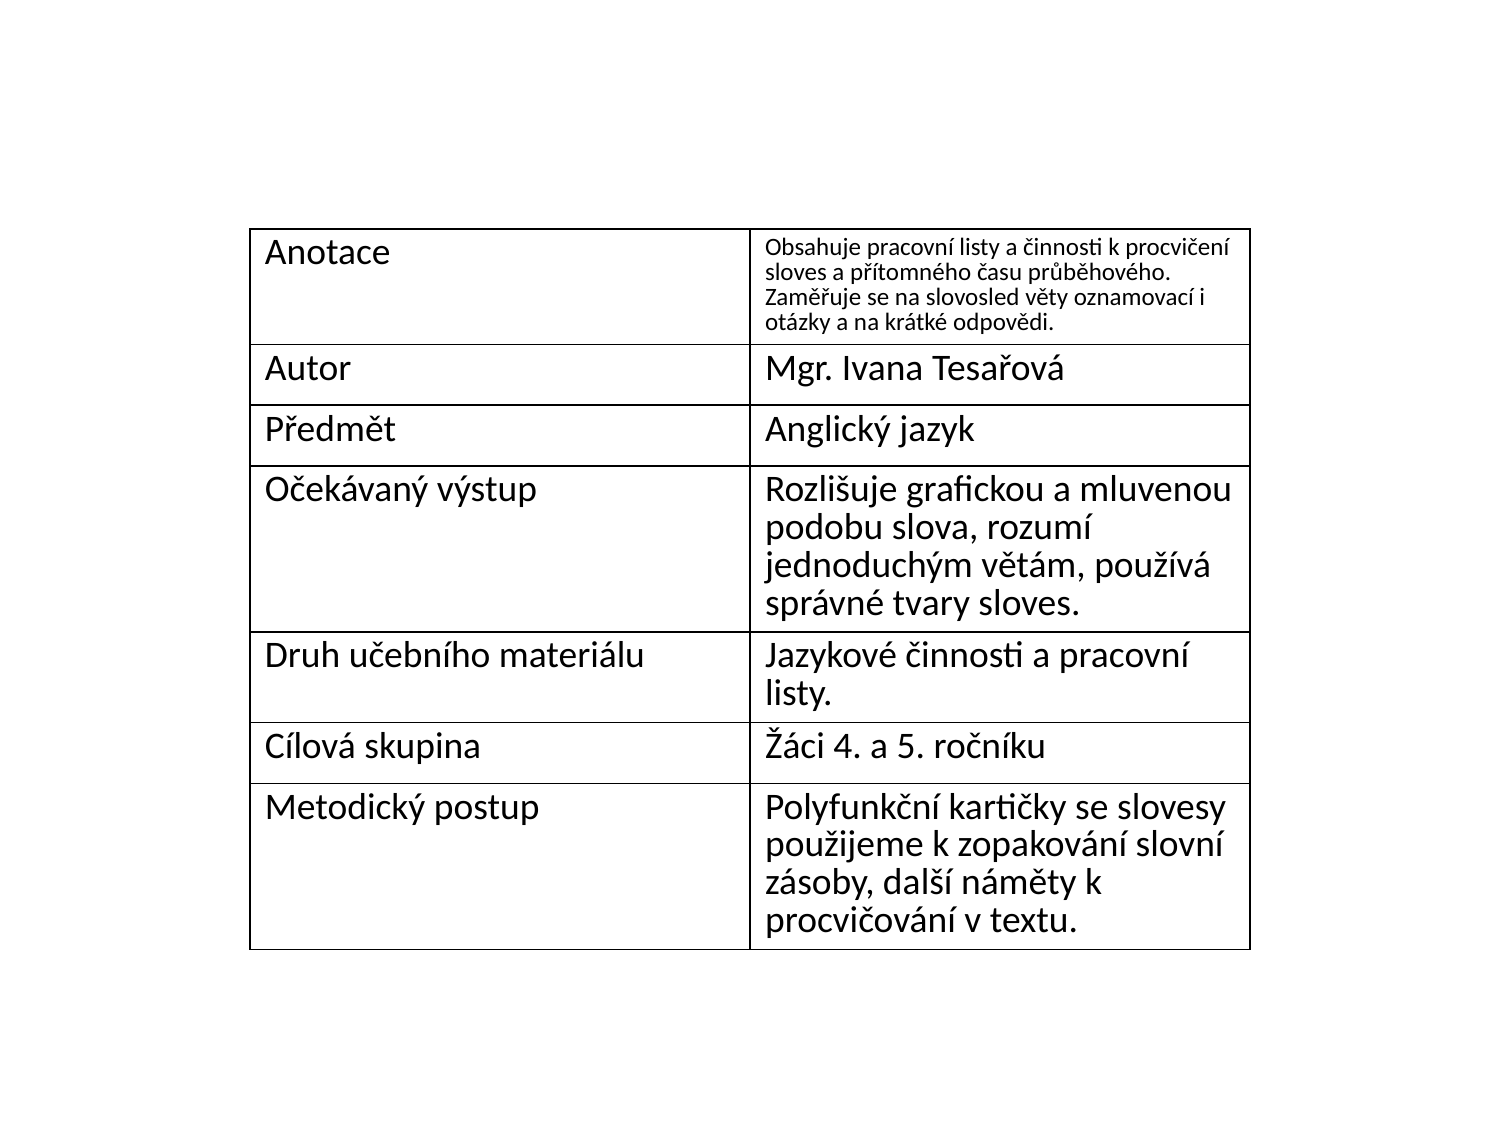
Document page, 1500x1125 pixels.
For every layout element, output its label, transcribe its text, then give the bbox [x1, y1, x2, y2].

table_cell Metodický postup [251, 784, 749, 949]
table_cell Rozlišuje grafickou a mluvenou podobu slova, rozumí jednoduchým větám, používá správné tvary sloves. [751, 467, 1249, 631]
table_cell Žáci 4. a 5. ročníku [751, 723, 1249, 783]
table_cell Autor [251, 345, 749, 404]
table_cell Polyfunkční kartičky se slovesy použijeme k zopakování slovní zásoby, další náměty k procvičování v textu. [751, 784, 1249, 949]
table_header Anotace [251, 230, 749, 344]
table_header Obsahuje pracovní listy a činnosti k procvičení sloves a přítomného času průběhového. Zaměřuje se na slovosled věty oznamovací i otázky a na krátké odpovědi. [751, 230, 1249, 344]
table_cell Mgr. Ivana Tesařová [751, 345, 1249, 404]
table_cell Druh učebního materiálu [251, 633, 749, 722]
table_cell Předmět [251, 406, 749, 465]
table_cell Očekávaný výstup [251, 467, 749, 631]
table_cell Anglický jazyk [751, 406, 1249, 465]
table_cell Cílová skupina [251, 723, 749, 783]
table_cell Jazykové činnosti a pracovní listy. [751, 633, 1249, 722]
